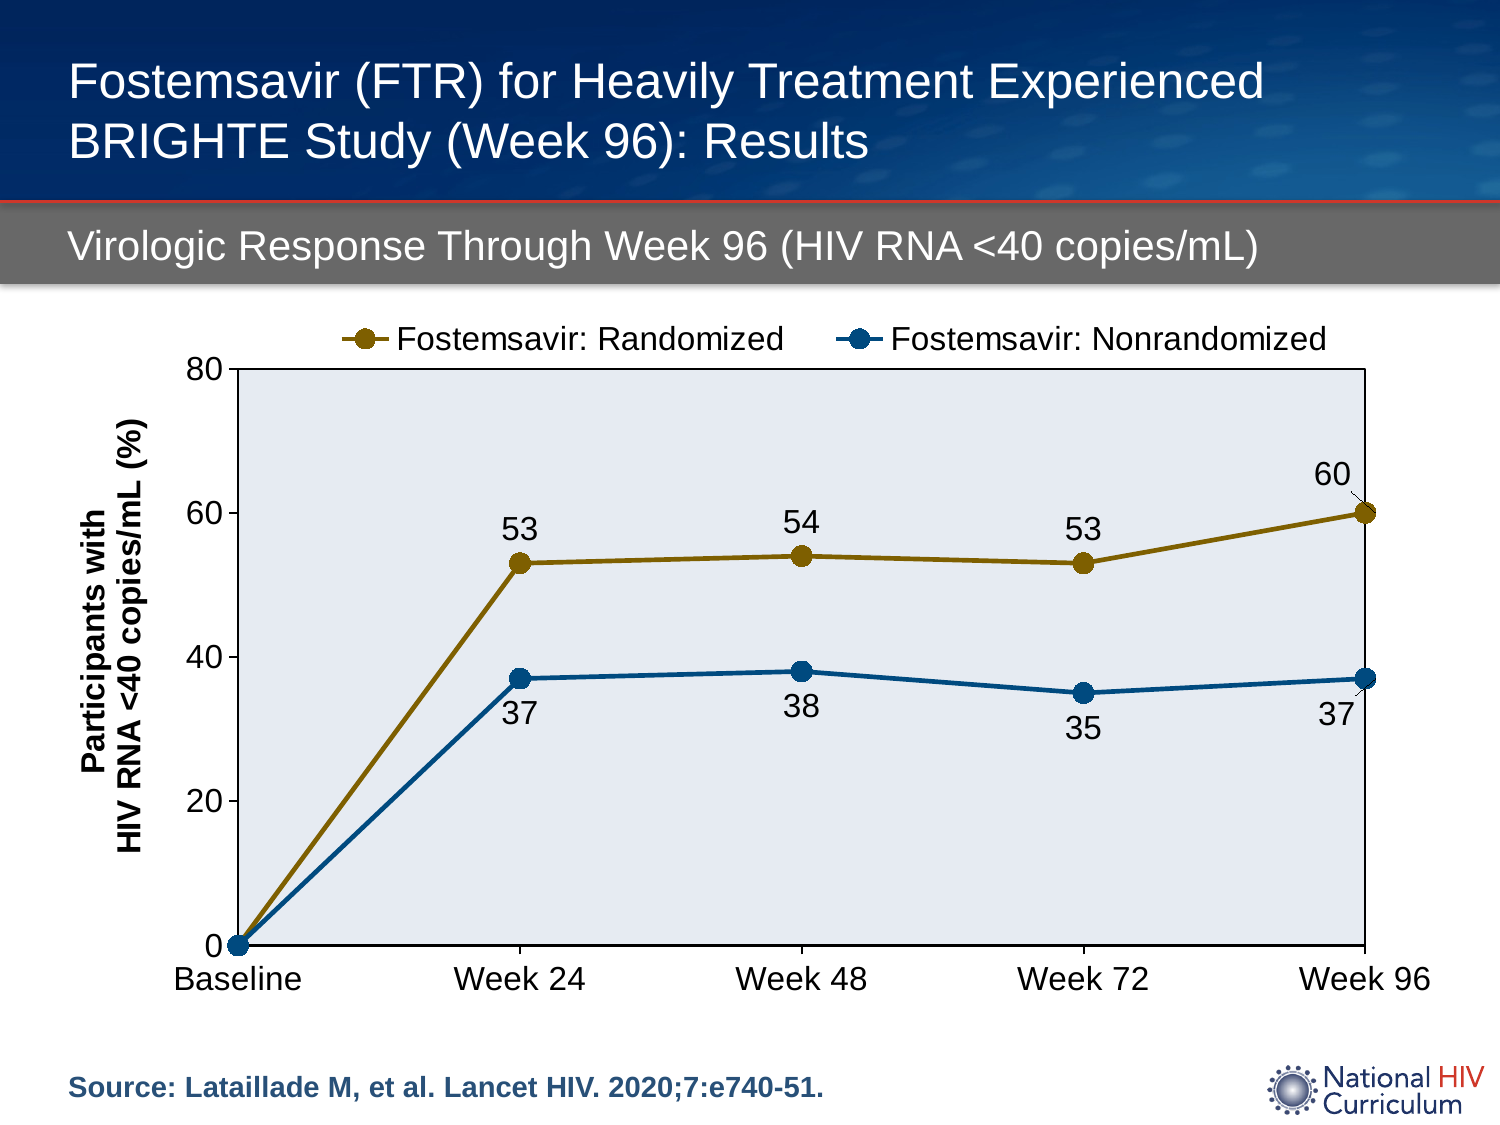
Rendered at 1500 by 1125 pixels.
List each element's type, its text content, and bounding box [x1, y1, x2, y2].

picture [0, 0, 1500, 200]
picture [1267, 1065, 1318, 1115]
chart [56, 305, 1444, 1018]
title Fostemsavir (FTR) for Heavily Treatment Experienced BRIGHTE Study (Week 96): Results [53, 19, 1447, 199]
list Source: Lataillade M, et al. Lancet HIV. 2020;7:e740-51. [53, 1059, 1261, 1113]
list Virologic Response Through Week 96 (HIV RNA <40 copies/mL) [52, 205, 1448, 281]
